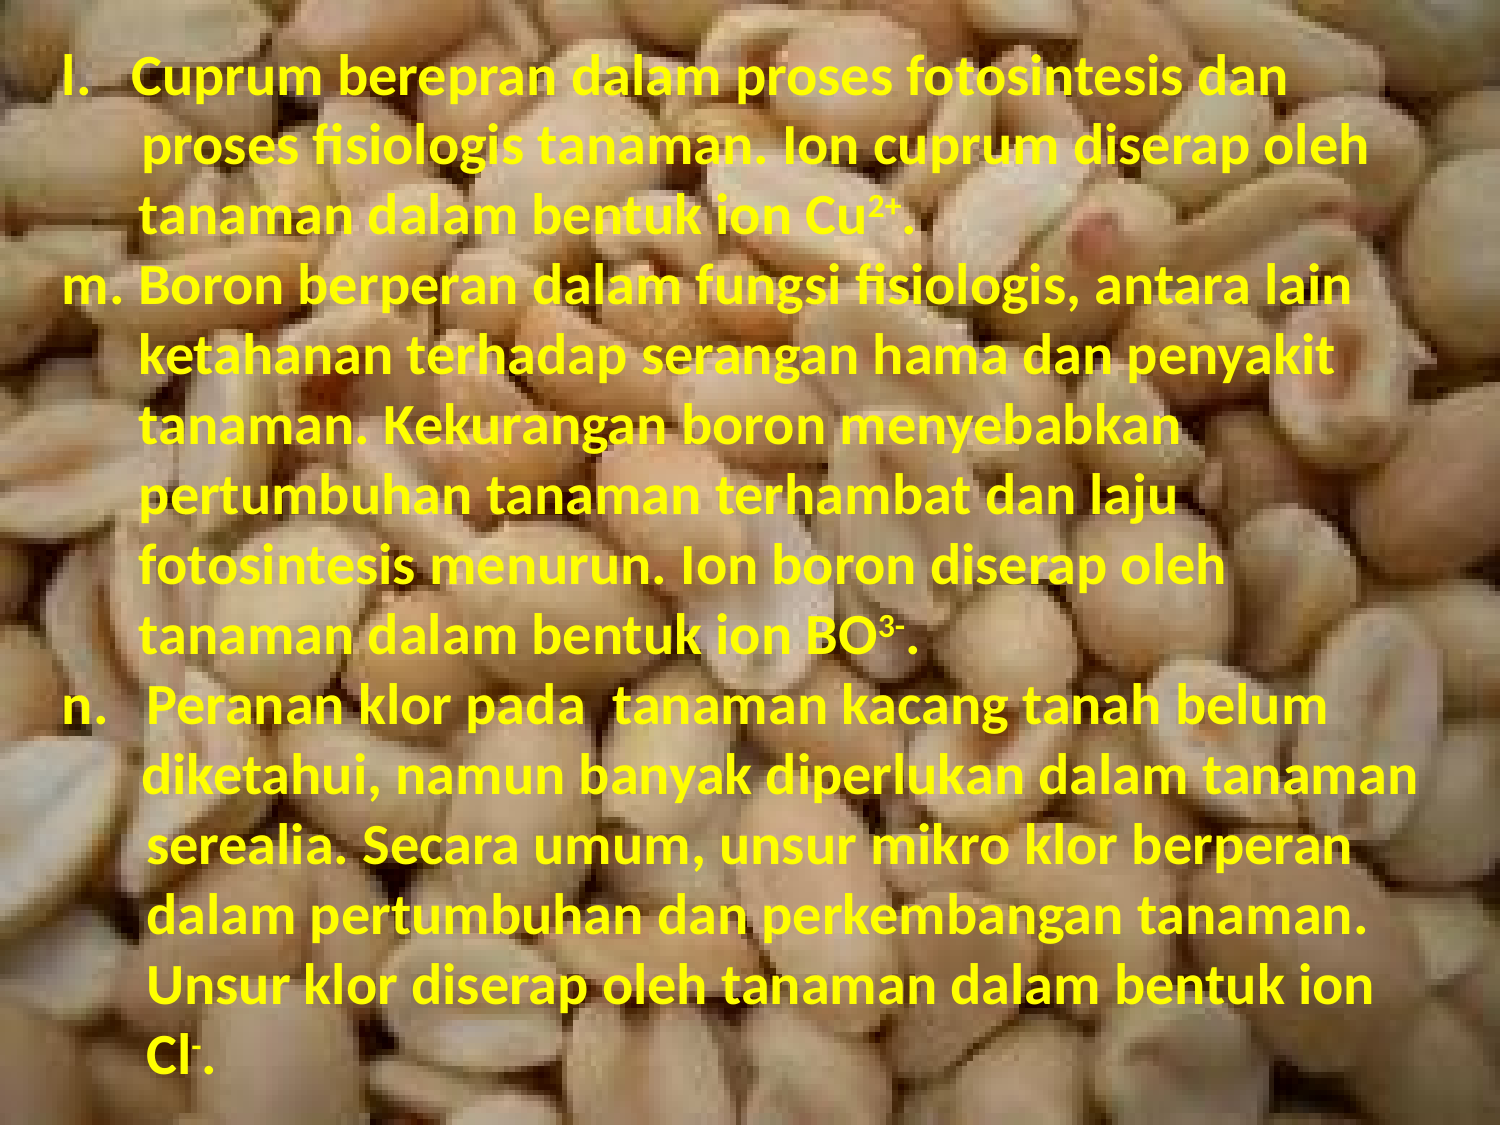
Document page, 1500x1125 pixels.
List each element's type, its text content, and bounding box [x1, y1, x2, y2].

text_box l. Cuprum berepran dalam proses fotosintesis dan proses fisiologis tanaman. Ion cuprum diserap oleh tanaman dalam bentuk ion Cu2+. m. Boron berperan dalam fungsi fisiologis, antara lain ketahanan terhadap serangan hama dan penyakit tanaman. Kekurangan boron menyebabkan pertumbuhan tanaman terhambat dan laju fotosintesis menurun. Ion boron diserap oleh tanaman dalam bentuk ion BO3-. Peranan klor pada tanaman kacang tanah belum diketahui, namun banyak diperlukan dalam tanaman serealia. Secara umum, unsur mikro klor berperan dalam pertumbuhan dan perkembangan tanaman. Unsur klor diserap oleh tanaman dalam bentuk ion Cl-. [46, 29, 1465, 1094]
picture [0, 0, 1500, 1125]
